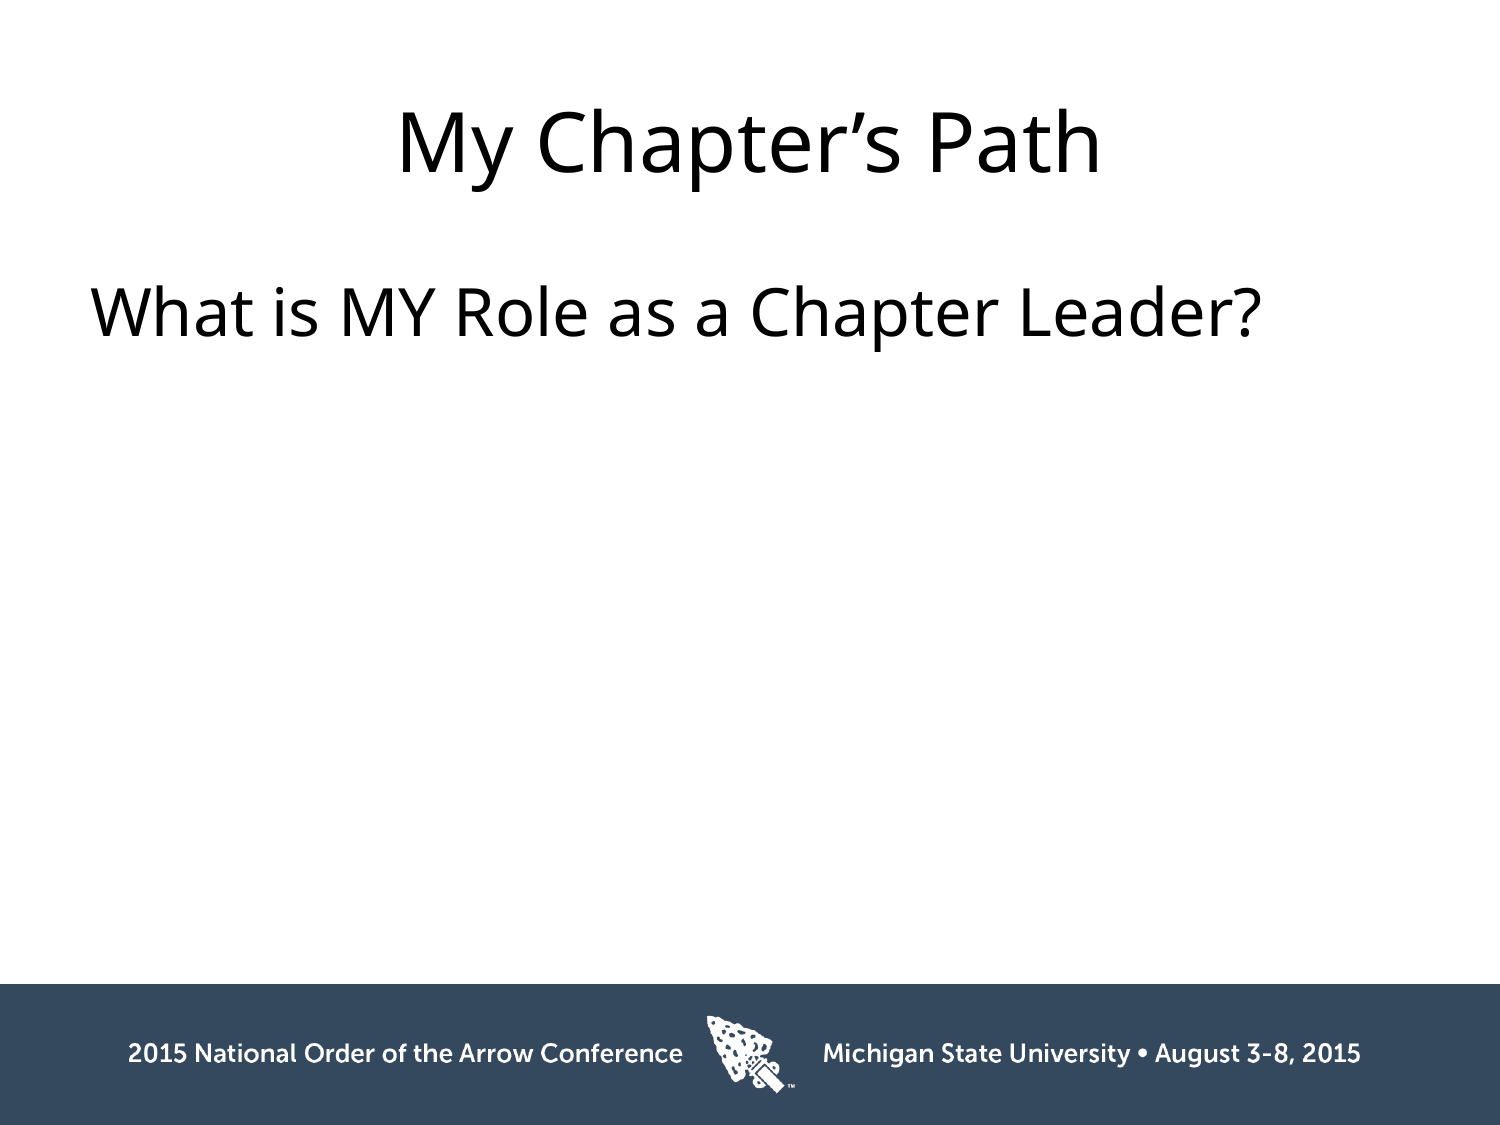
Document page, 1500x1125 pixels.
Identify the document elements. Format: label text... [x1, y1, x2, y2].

list What is MY Role as a Chapter Leader? [75, 262, 1425, 1005]
picture [0, 0, 1500, 1125]
title My Chapter’s Path [75, 45, 1425, 233]
